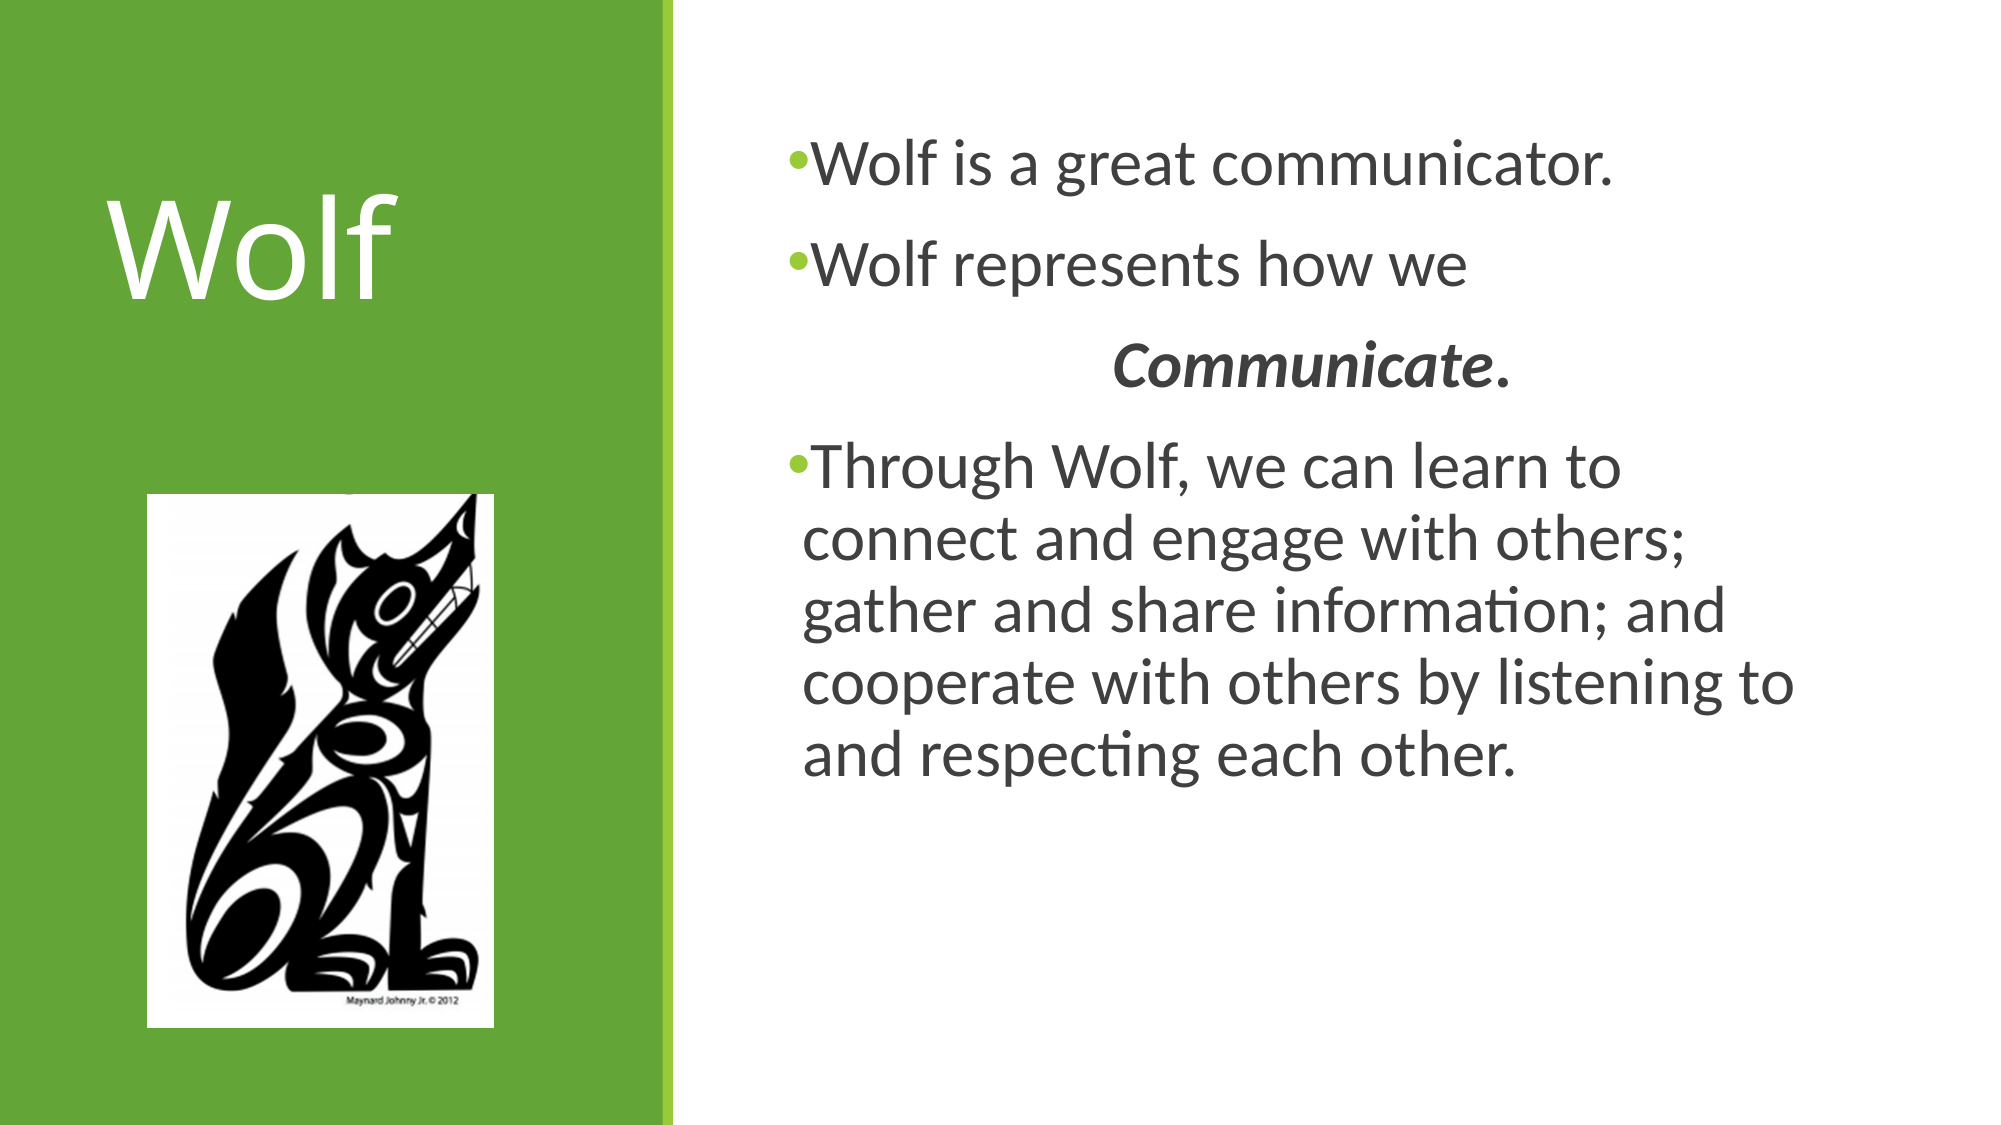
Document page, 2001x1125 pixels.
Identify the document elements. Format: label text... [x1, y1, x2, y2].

title Wolf [90, 120, 615, 336]
picture [146, 493, 494, 1028]
list Wolf is a great communicator. Wolf represents how we Communicate. Through Wolf, we can learn to connect and engage with others; gather and share information; and cooperate with others by listening to and respecting each other. [787, 120, 1853, 983]
